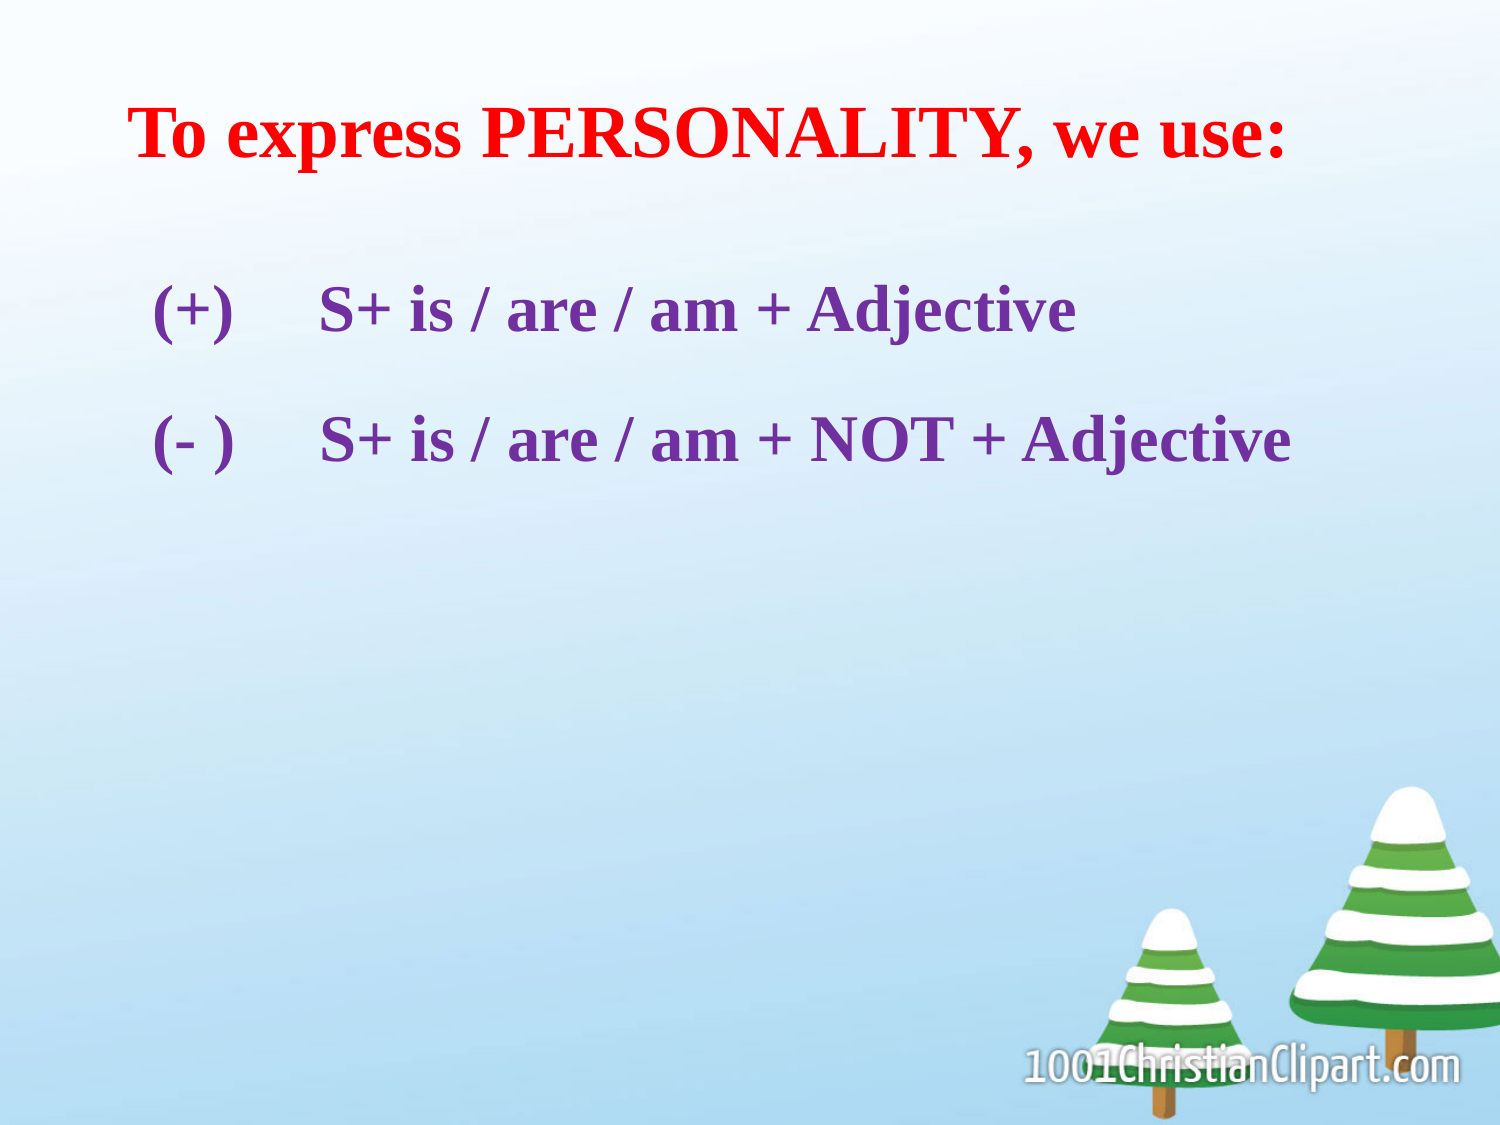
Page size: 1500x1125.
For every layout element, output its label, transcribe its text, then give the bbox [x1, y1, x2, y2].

text_box (- ) S+ is / are / am + NOT + Adjective [137, 387, 1363, 483]
text_box To express PERSONALITY, we use: [112, 74, 1363, 180]
picture [0, 0, 1500, 1125]
text_box (+) S+ is / are / am + Adjective [137, 257, 1363, 353]
